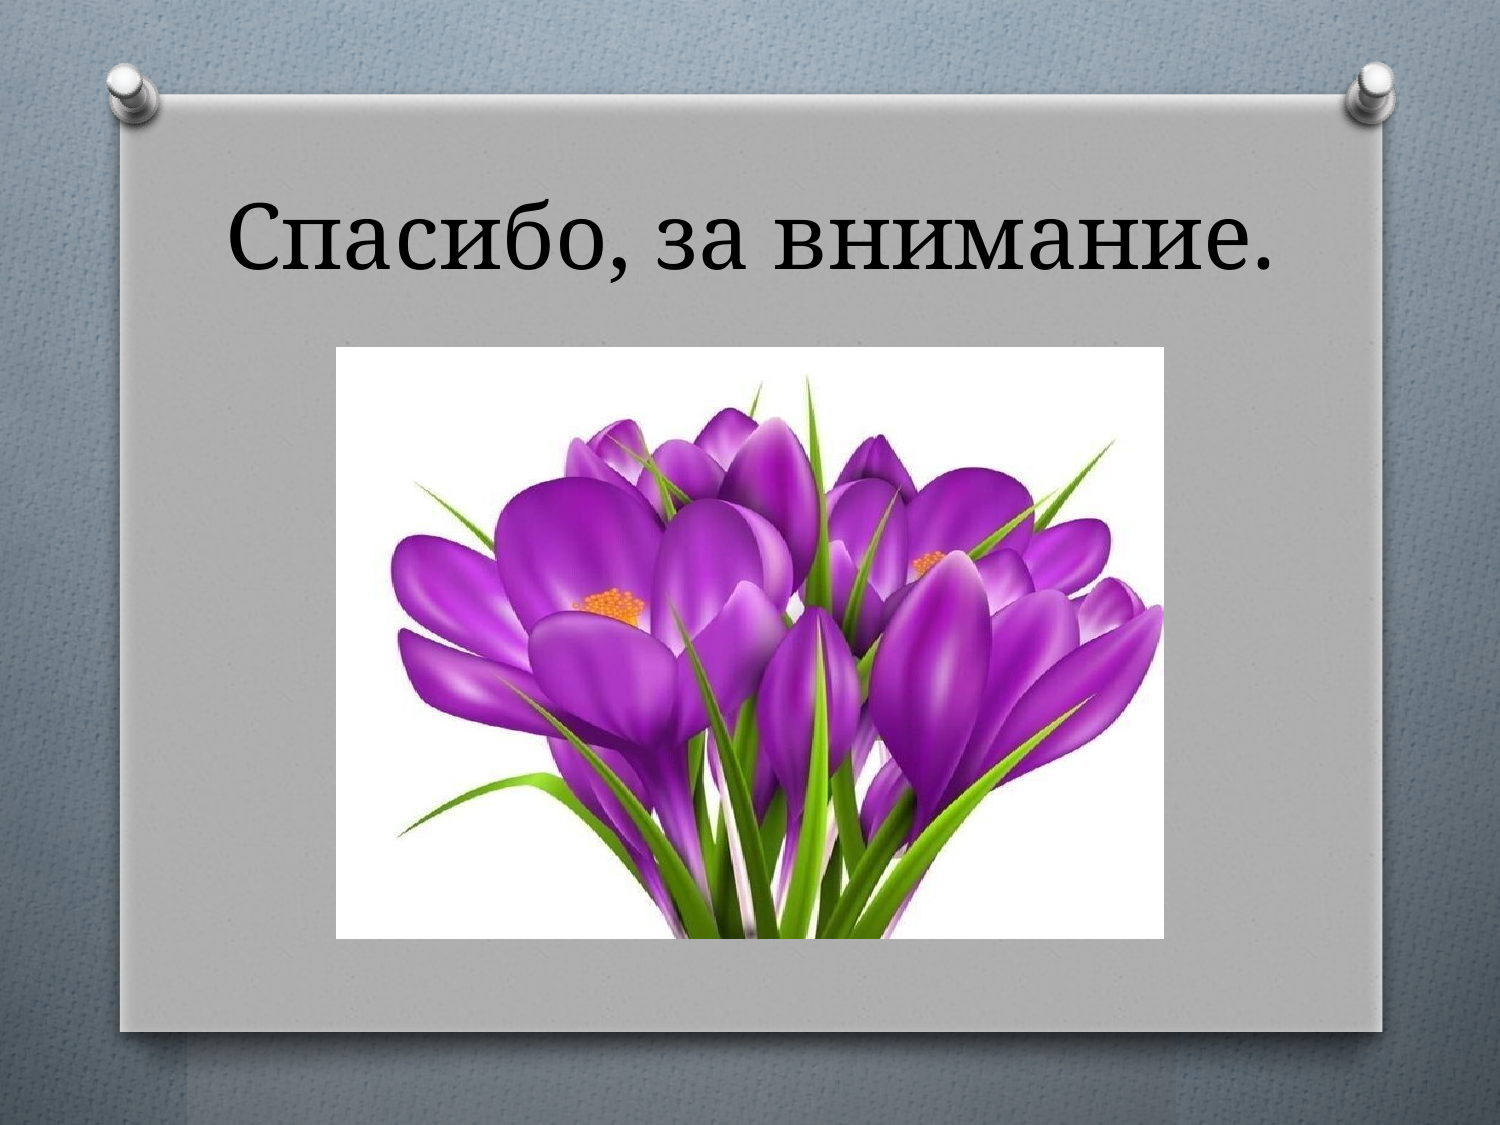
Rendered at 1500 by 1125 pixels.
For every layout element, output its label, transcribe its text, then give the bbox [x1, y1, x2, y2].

picture [75, 29, 198, 153]
picture [1317, 35, 1439, 156]
title Спасибо, за внимание. [179, 134, 1323, 332]
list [336, 347, 1164, 939]
